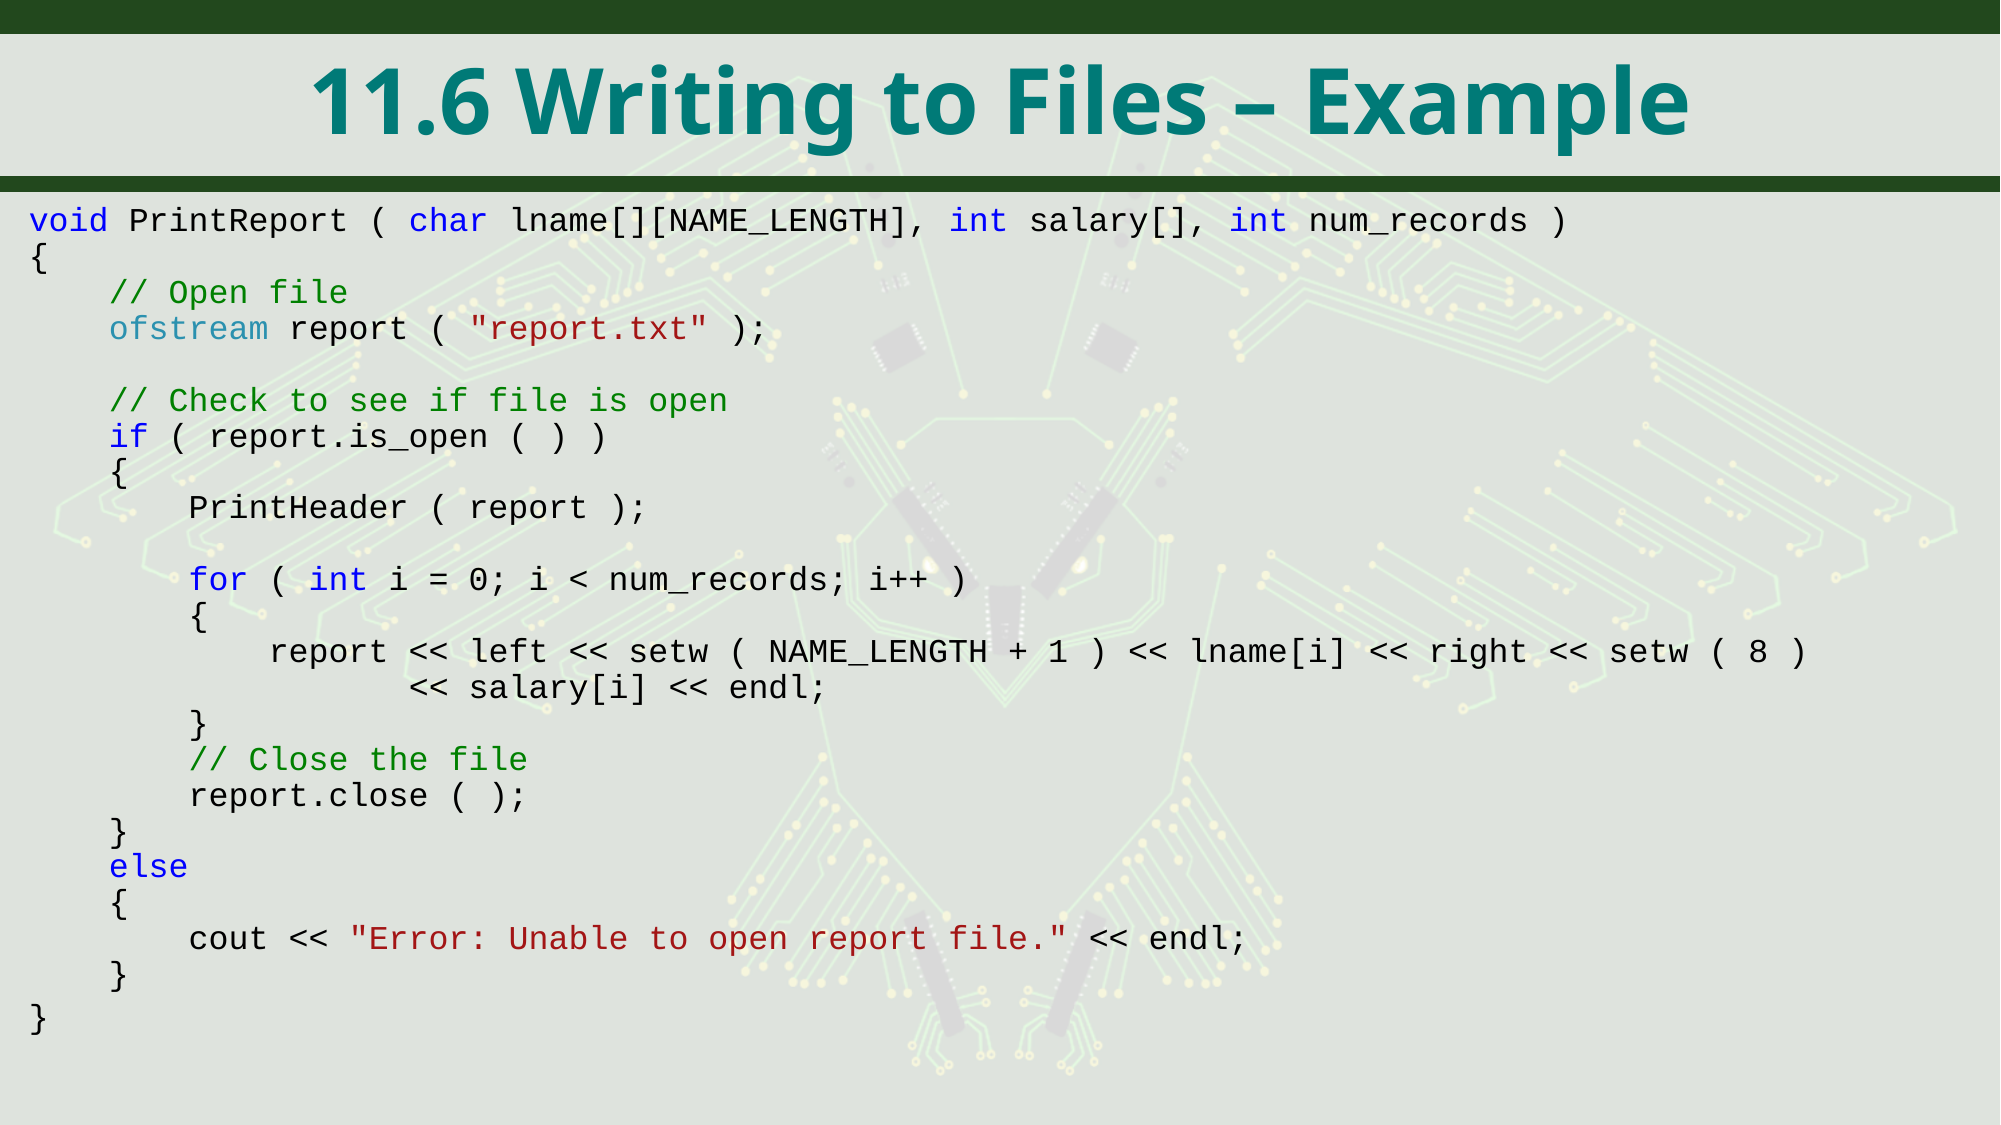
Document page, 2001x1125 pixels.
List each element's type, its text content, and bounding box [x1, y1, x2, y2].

list void PrintReport ( char lname[][NAME_LENGTH], int salary[], int num_records ) { // Open file ofstream report ( "report.txt" ); // Check to see if file is open if ( report.is_open ( ) ) { PrintHeader ( report ); for ( int i = 0; i < num_records; i++ ) { report << left << setw ( NAME_LENGTH + 1 ) << lname[i] << right << setw ( 8 ) << salary[i] << endl; } // Close the file report.close ( ); } else { cout << "Error: Unable to open report file." << endl; } } [13, 195, 1989, 1014]
title 11.6 Writing to Files – Example [13, 36, 1989, 173]
